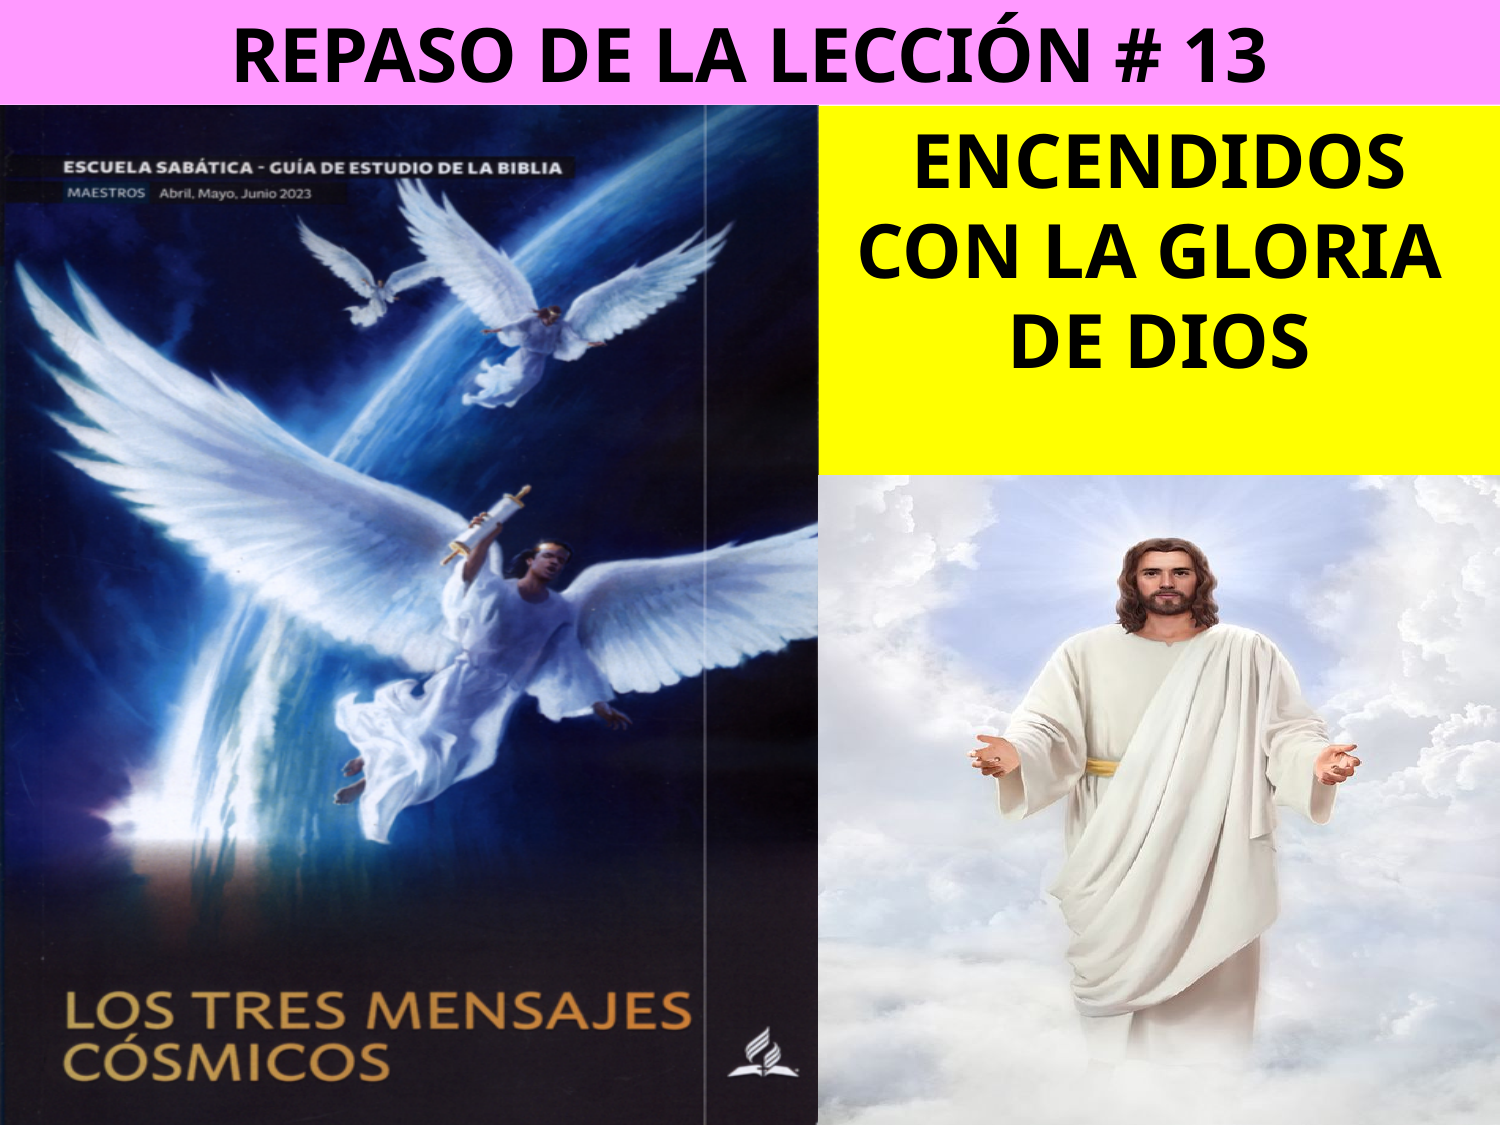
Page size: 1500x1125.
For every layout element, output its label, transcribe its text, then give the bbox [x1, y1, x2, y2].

text_box ENCENDIDOS CON LA GLORIA DE DIOS [819, 105, 1500, 475]
text_box REPASO DE LA LECCIÓN # 13 [0, 0, 1500, 105]
picture [0, 105, 1500, 1125]
